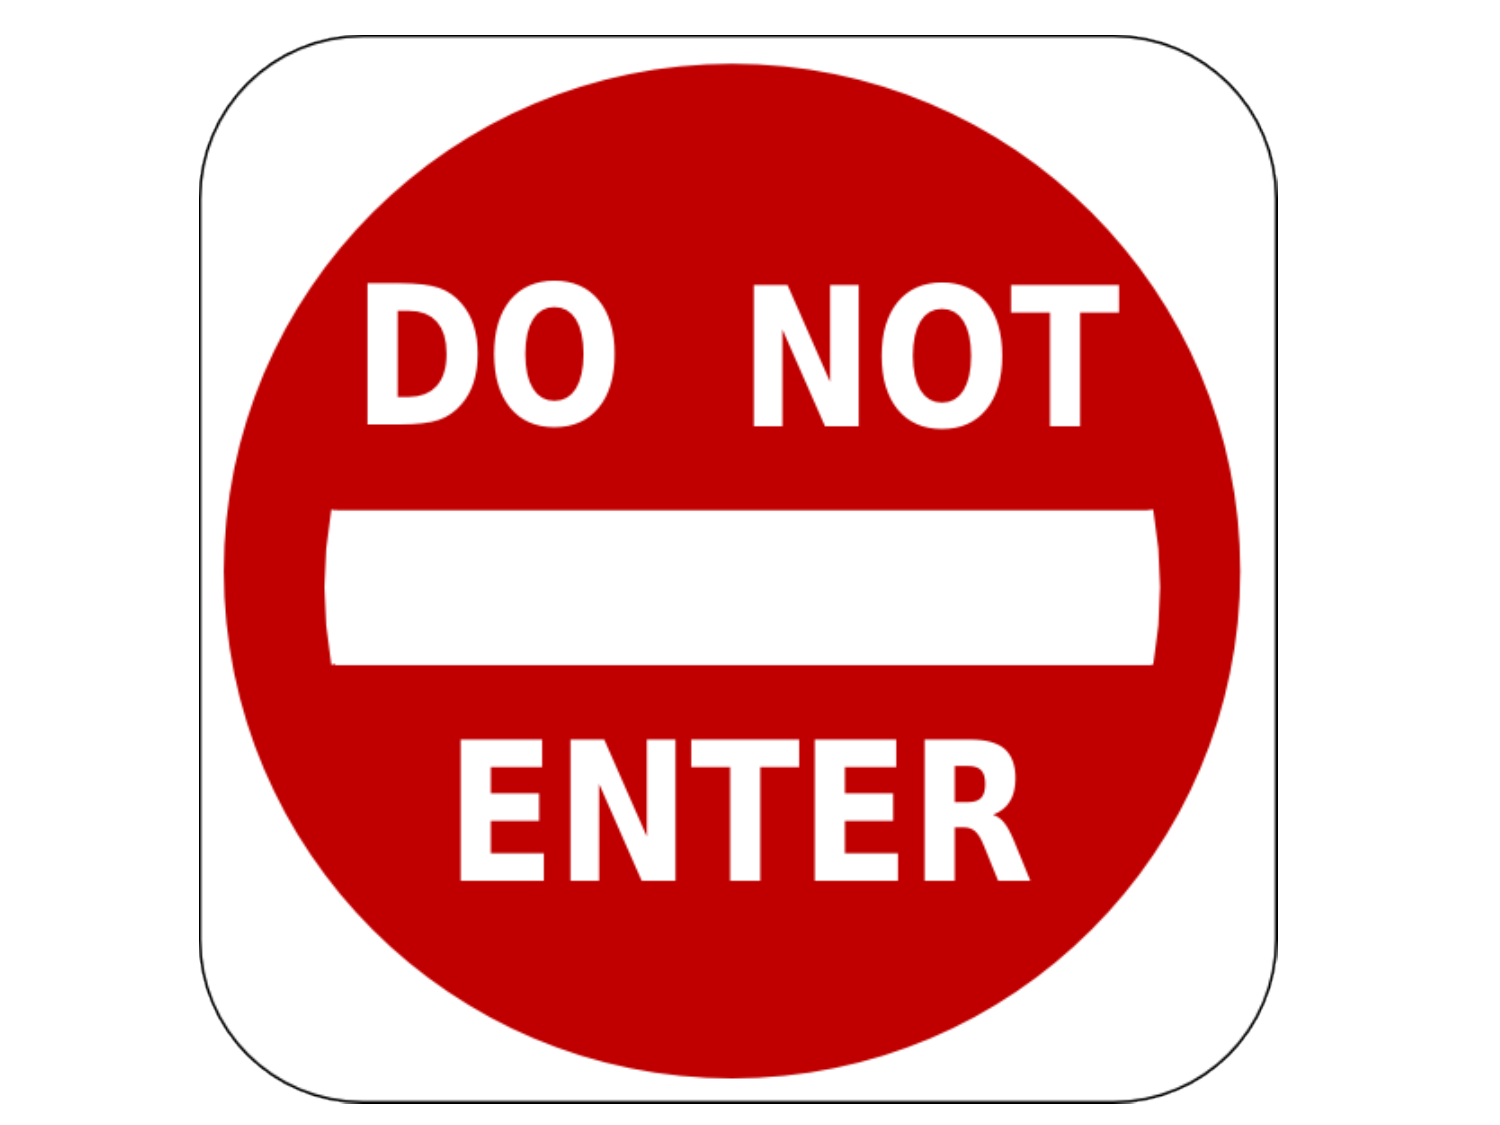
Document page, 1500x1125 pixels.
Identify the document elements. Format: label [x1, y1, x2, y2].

picture [198, 34, 1278, 1104]
